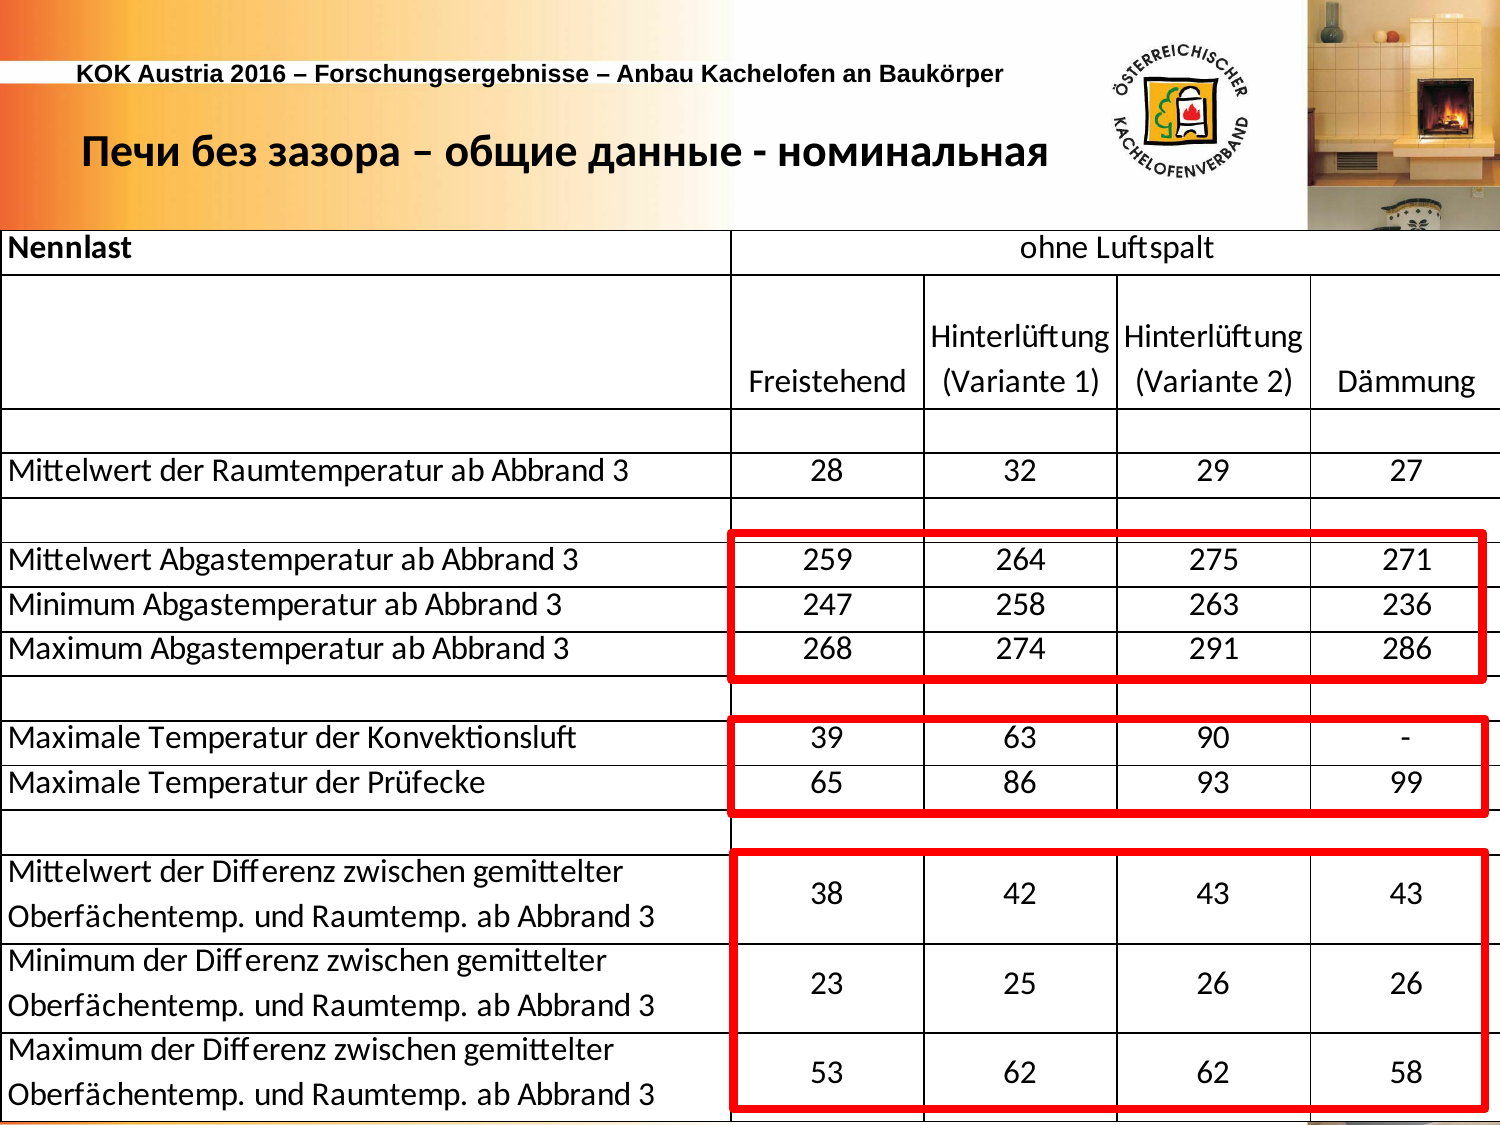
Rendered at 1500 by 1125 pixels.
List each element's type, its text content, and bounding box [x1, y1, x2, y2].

picture [485, 71, 490, 80]
picture [433, 71, 438, 80]
picture [0, 0, 1500, 1125]
picture [969, 71, 975, 80]
title Печи без зазора – общие данные - номинальная [0, 83, 1121, 213]
